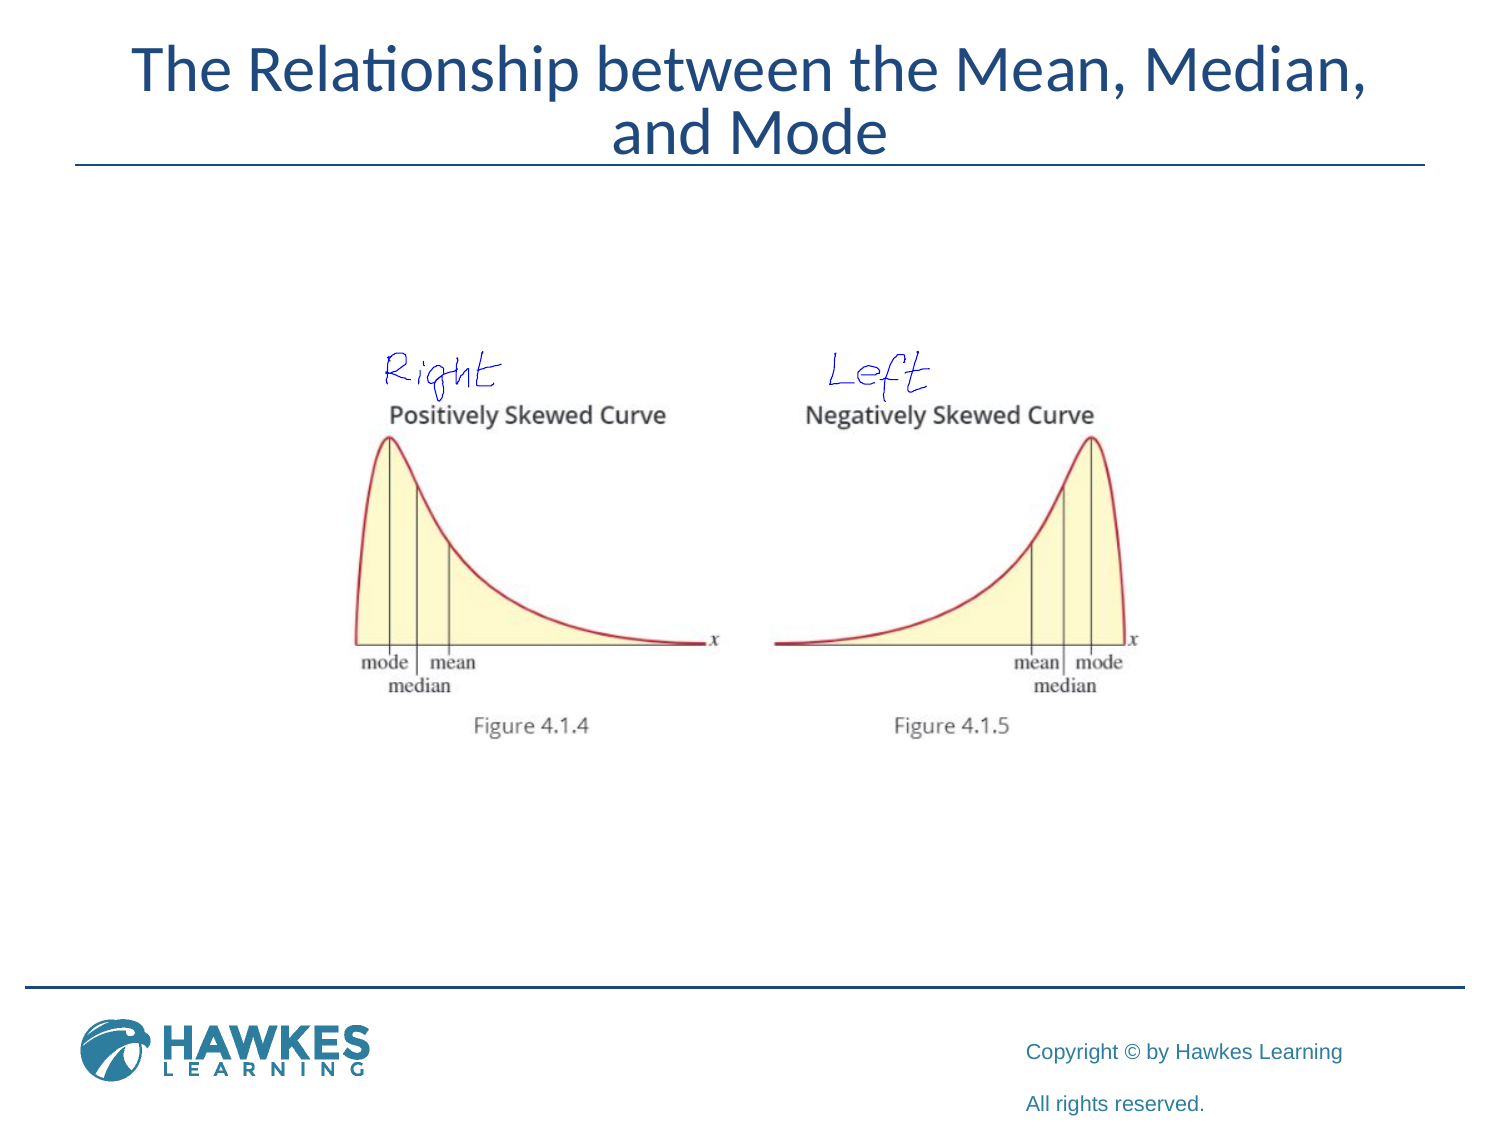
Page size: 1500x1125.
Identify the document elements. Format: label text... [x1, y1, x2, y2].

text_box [829, 351, 930, 402]
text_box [385, 351, 502, 402]
picture [75, 1012, 375, 1088]
picture [329, 384, 1171, 741]
title The Relationship between the Mean, Median, and Mode [75, 29, 1425, 180]
